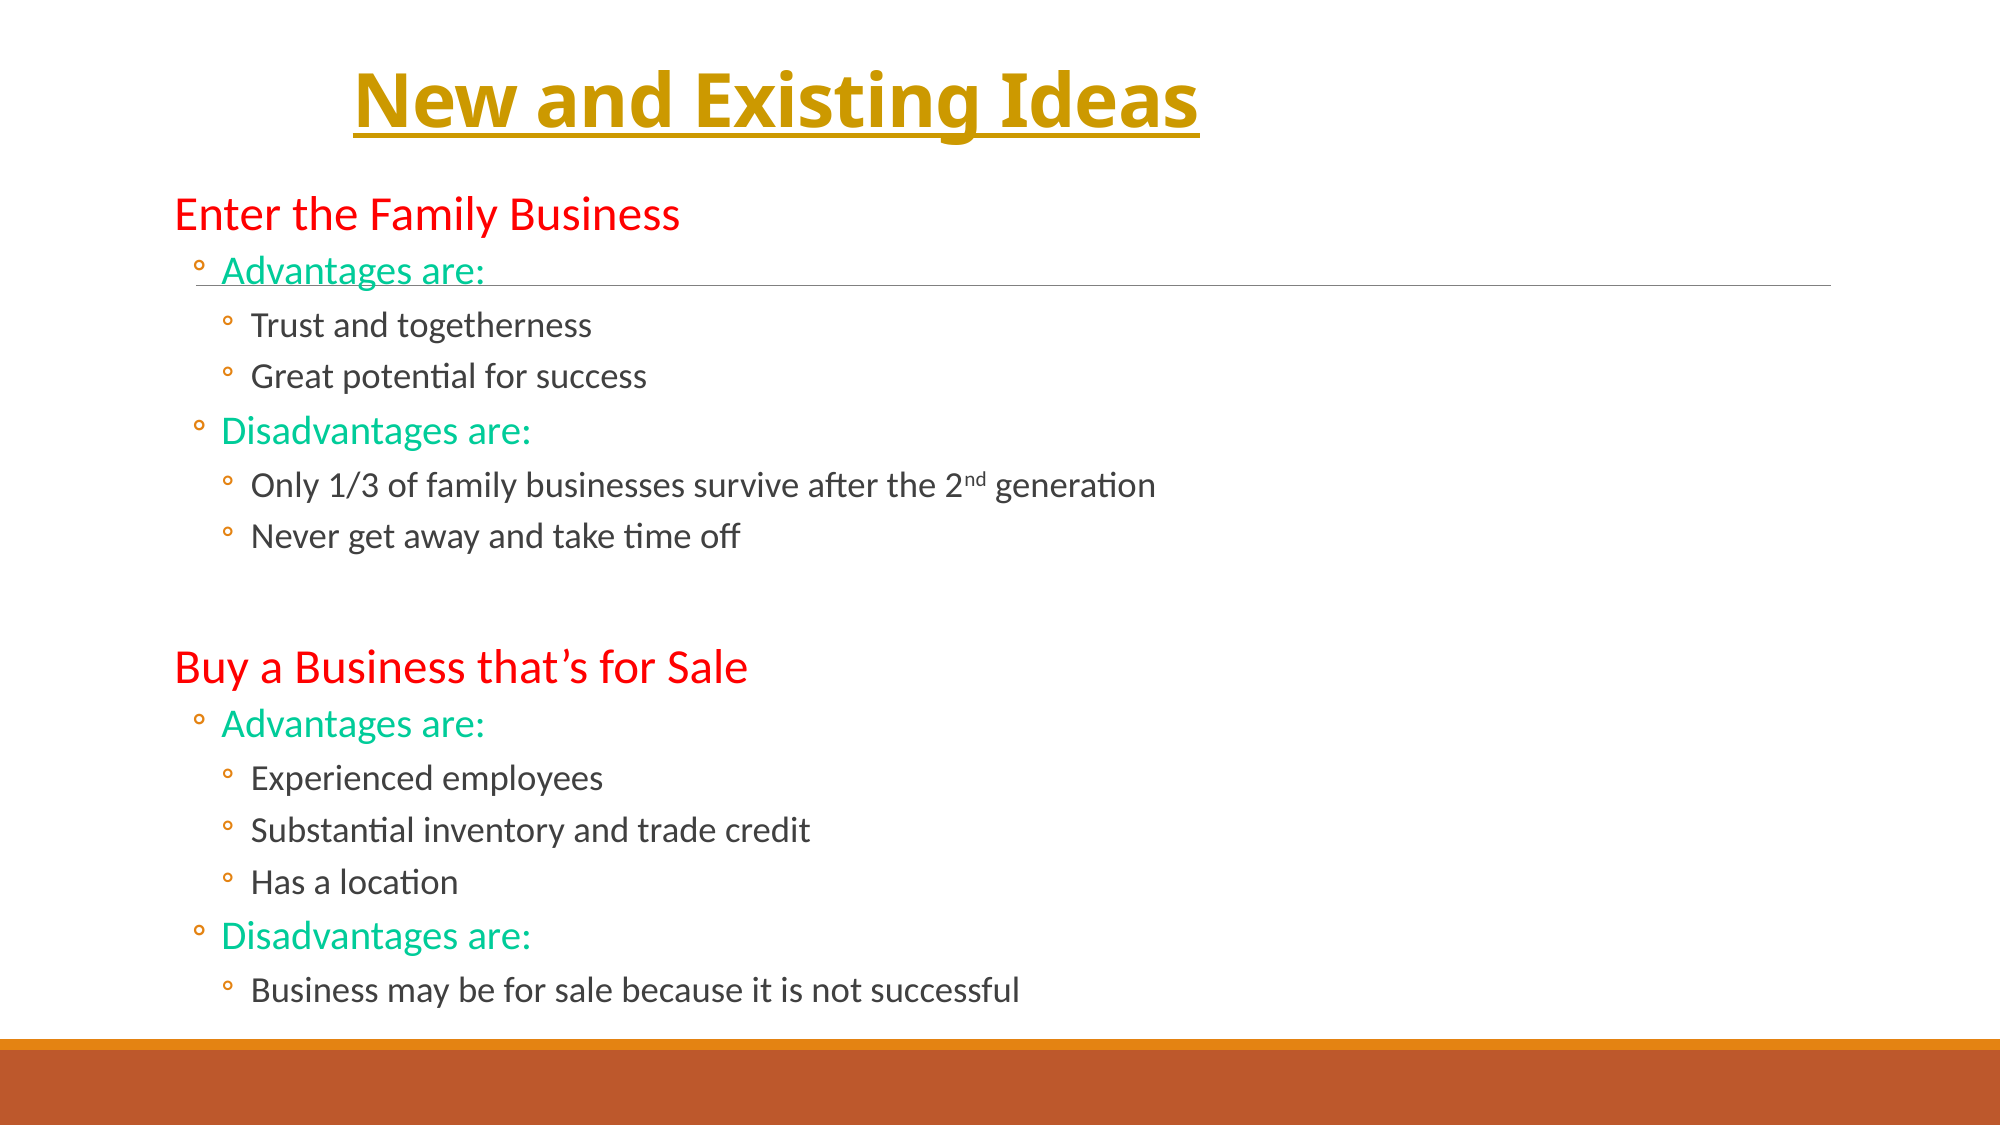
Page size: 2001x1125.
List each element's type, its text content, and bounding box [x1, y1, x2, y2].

title New and Existing Ideas [337, 0, 1613, 150]
list Enter the Family Business Advantages are: Trust and togetherness Great potential for success Disadvantages are: Only 1/3 of family businesses survive after the 2nd generation Never get away and take time off Buy a Business that’s for Sale Advantages are: Experienced employees Substantial inventory and trade credit Has a location Disadvantages are: Business may be for sale because it is not successful [159, 180, 1510, 1018]
